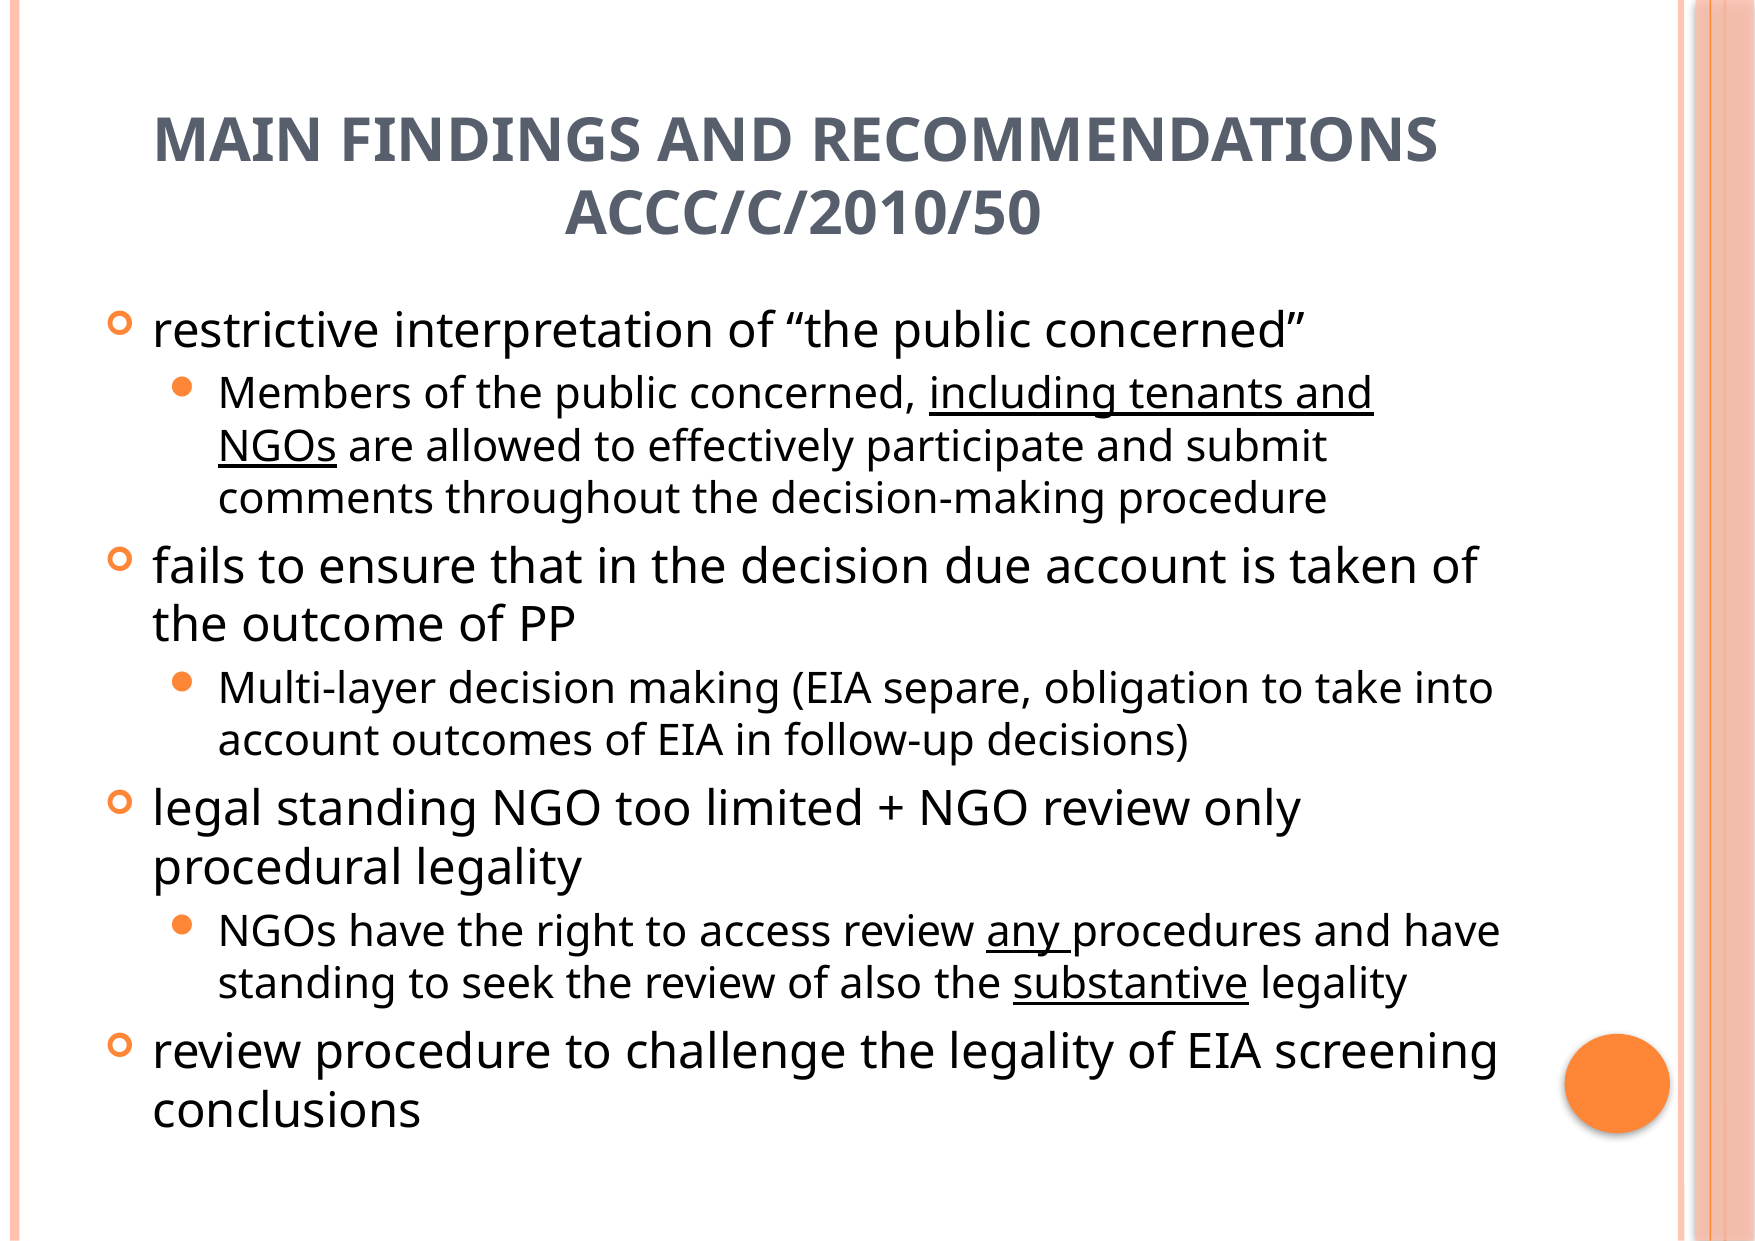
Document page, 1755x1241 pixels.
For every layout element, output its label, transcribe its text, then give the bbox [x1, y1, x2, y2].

title Main findings and Recommendations Accc/C/2010/50 [87, 49, 1521, 256]
list restrictive interpretation of “the public concerned” Members of the public concerned, including tenants and NGOs are allowed to effectively participate and submit comments throughout the decision-making procedure fails to ensure that in the decision due account is taken of the outcome of PP Multi-layer decision making (EIA separe, obligation to take into account outcomes of EIA in follow-up decisions) legal standing NGO too limited + NGO review only procedural legality NGOs have the right to access review any procedures and have standing to seek the review of also the substantive legality review procedure to challenge the legality of EIA screening conclusions [87, 289, 1521, 1172]
